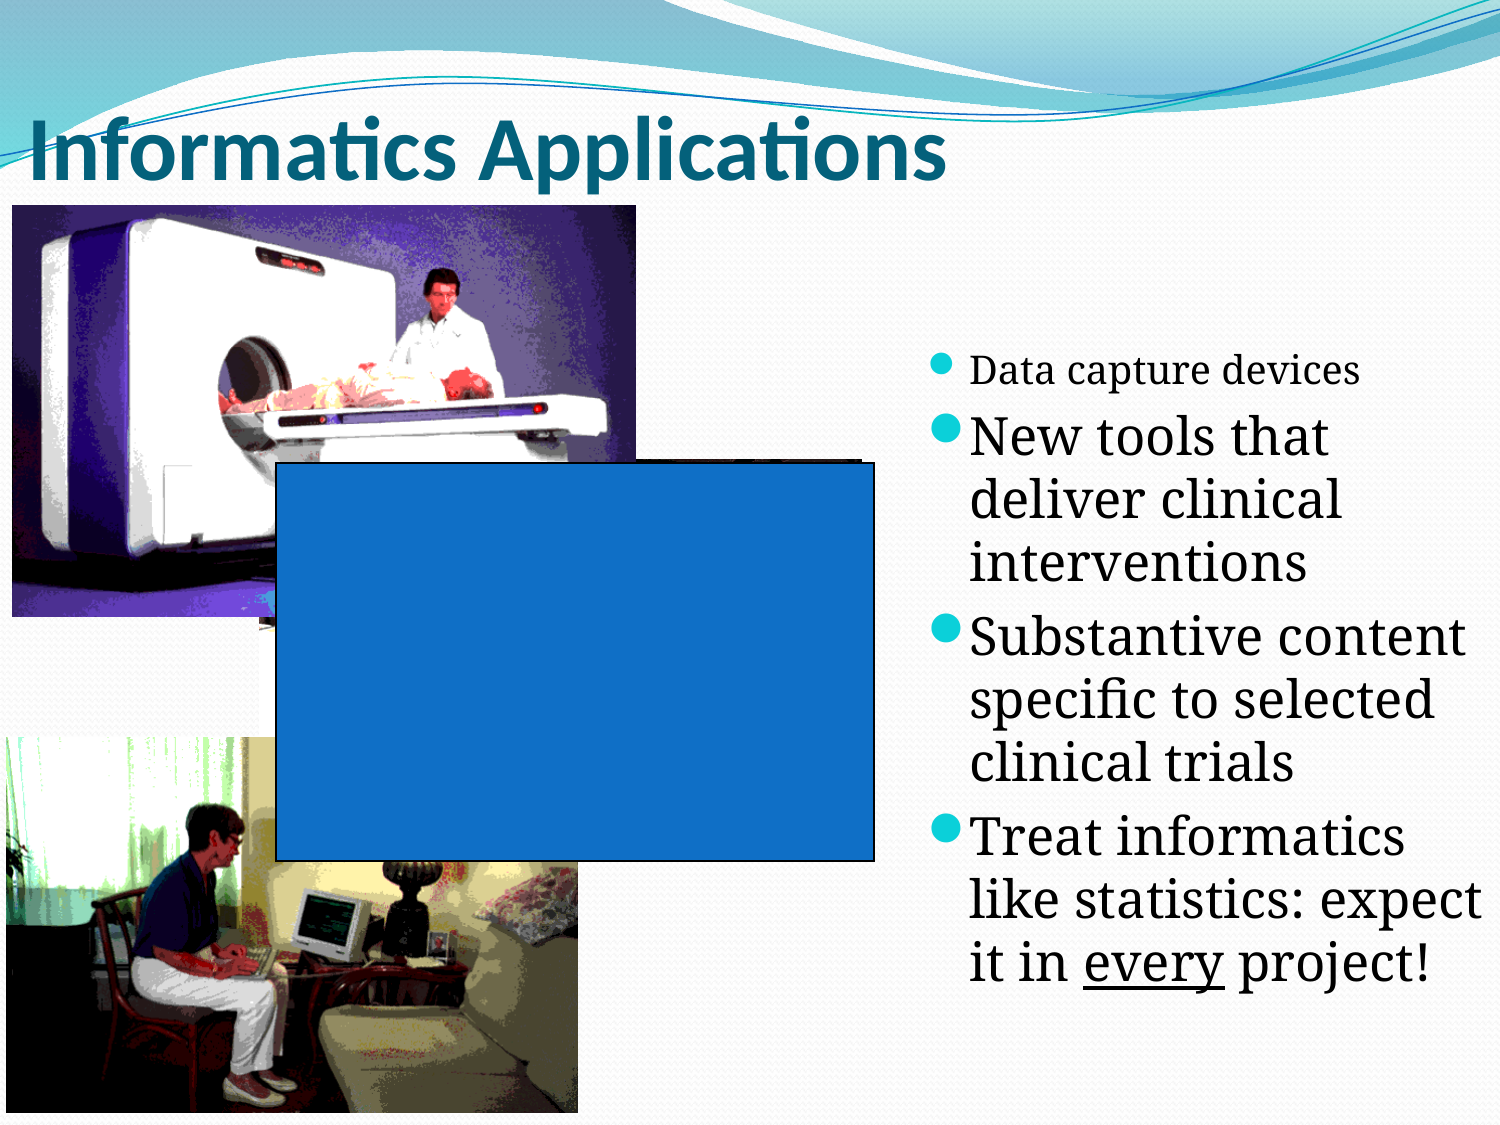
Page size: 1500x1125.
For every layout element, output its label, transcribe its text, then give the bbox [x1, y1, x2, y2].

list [258, 458, 863, 835]
list Data capture devices New tools that deliver clinical interventions Substantive content specific to selected clinical trials Treat informatics like statistics: expect it in every project! [912, 337, 1500, 1013]
picture [12, 205, 636, 618]
picture [5, 737, 578, 1113]
title Informatics Applications [12, 50, 1463, 238]
text_box [585, 463, 874, 862]
